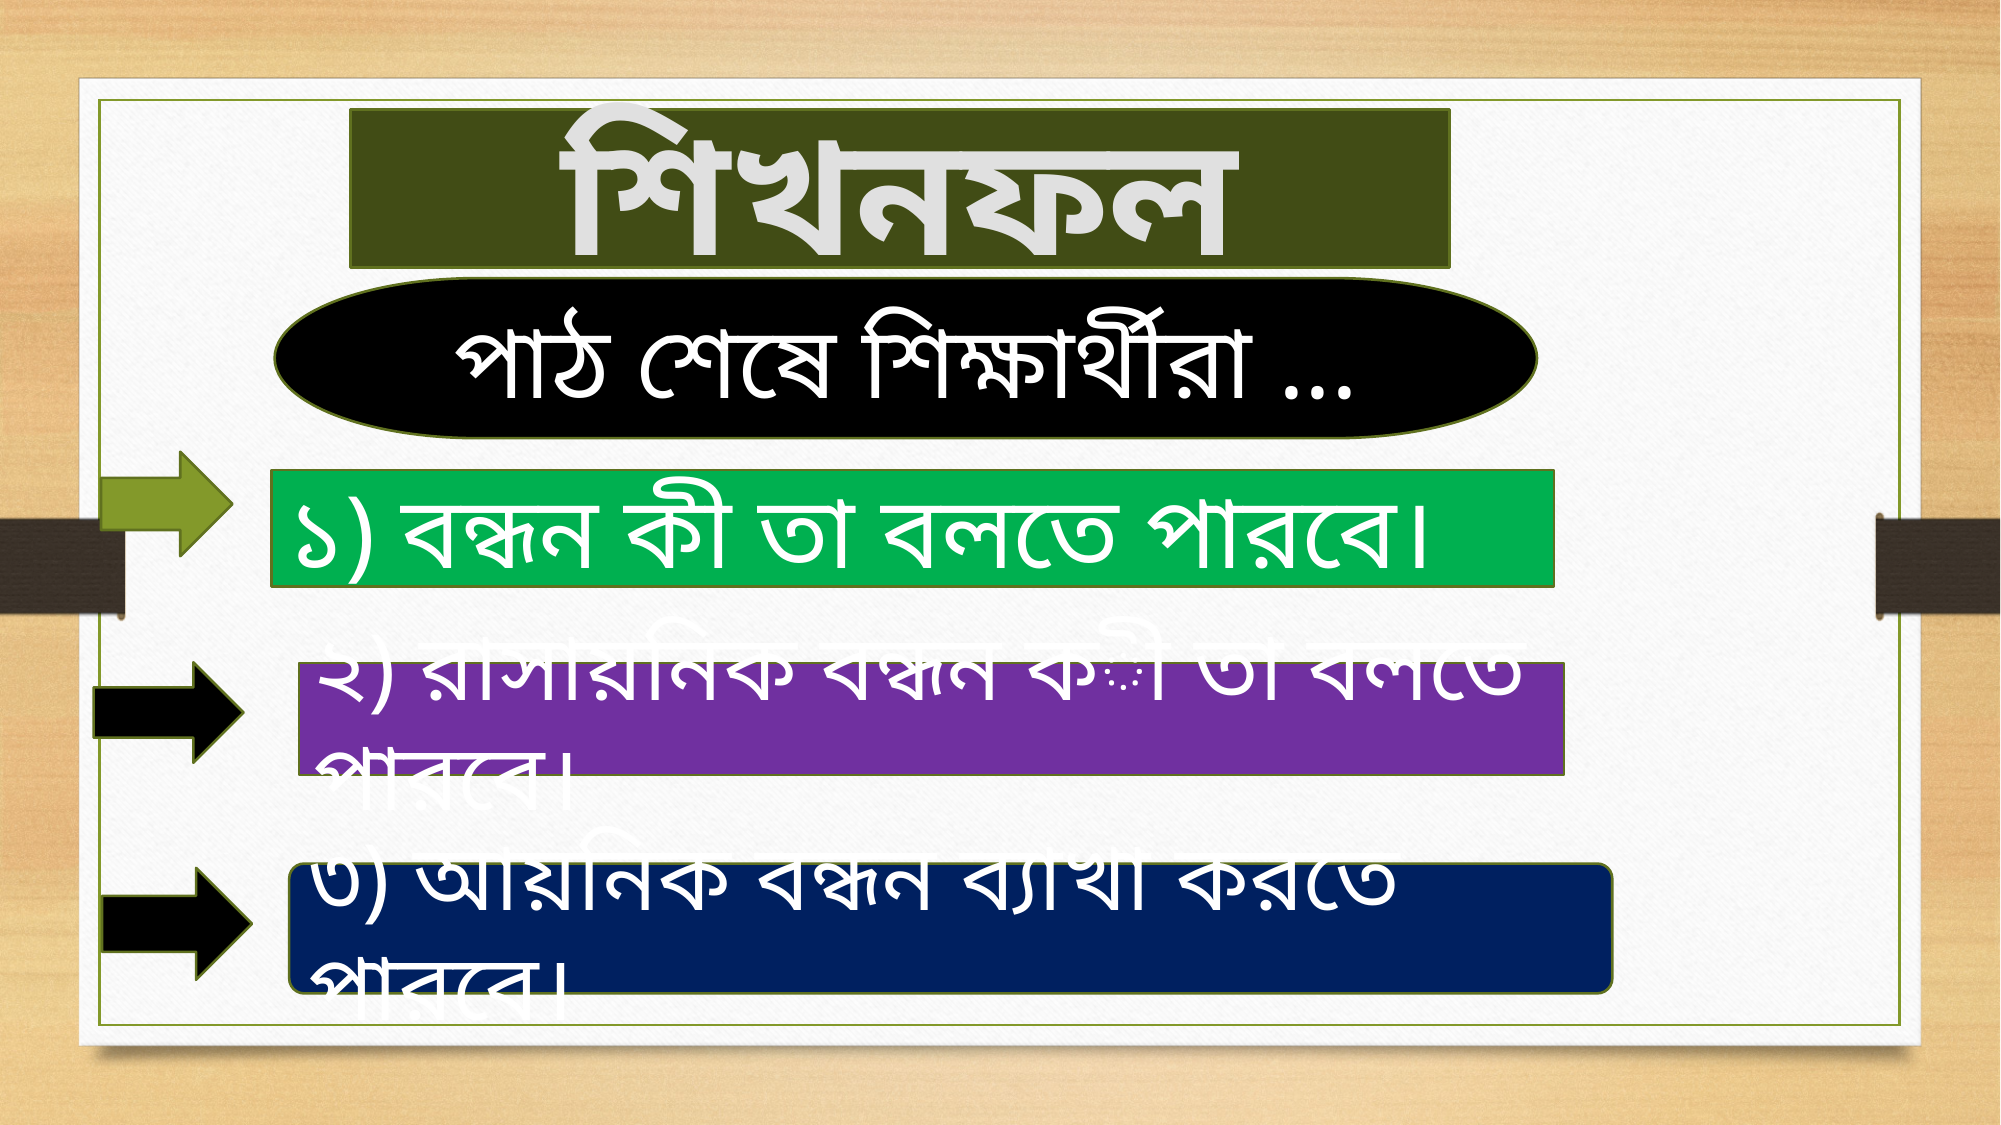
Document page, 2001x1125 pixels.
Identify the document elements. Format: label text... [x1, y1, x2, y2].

text_box পাঠ শেষে শিক্ষার্থীরা ... [273, 276, 1539, 440]
text_box [92, 661, 245, 765]
text_box [100, 866, 253, 982]
picture [0, 0, 2001, 1125]
text_box ৩) আয়নিক বন্ধন ব্যাখা করতে পারবে। [287, 862, 1614, 995]
text_box [99, 450, 234, 558]
text_box ২) রাসায়নিক বন্ধন কী তা বলতে পারবে। [298, 662, 1565, 776]
text_box ১) বন্ধন কী তা বলতে পারবে। [270, 469, 1555, 588]
text_box শিখনফল [349, 108, 1451, 269]
